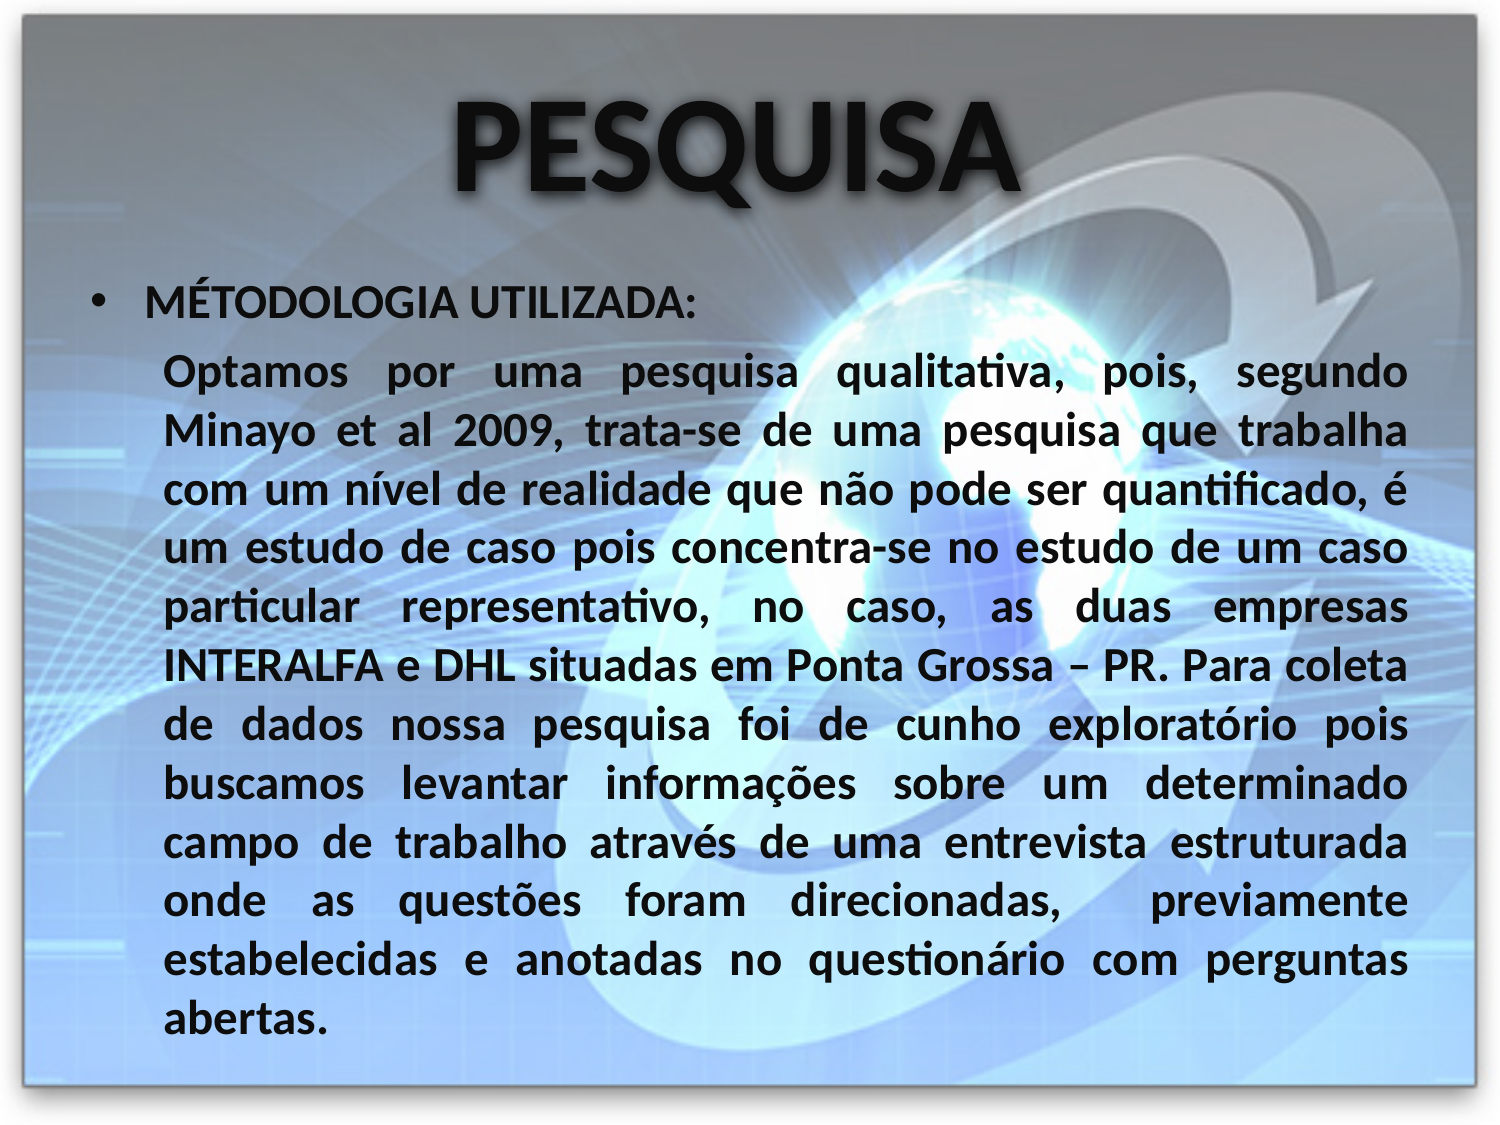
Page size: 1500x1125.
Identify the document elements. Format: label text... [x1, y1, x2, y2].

list MÉTODOLOGIA UTILIZADA: Optamos por uma pesquisa qualitativa, pois, segundo Minayo et al 2009, trata-se de uma pesquisa que trabalha com um nível de realidade que não pode ser quantificado, é um estudo de caso pois concentra-se no estudo de um caso particular representativo, no caso, as duas empresas INTERALFA e DHL situadas em Ponta Grossa – PR. Para coleta de dados nossa pesquisa foi de cunho exploratório pois buscamos levantar informações sobre um determinado campo de trabalho através de uma entrevista estruturada onde as questões foram direcionadas, previamente estabelecidas e anotadas no questionário com perguntas abertas. [75, 262, 1425, 1059]
title PESQUISA [76, 42, 1427, 231]
